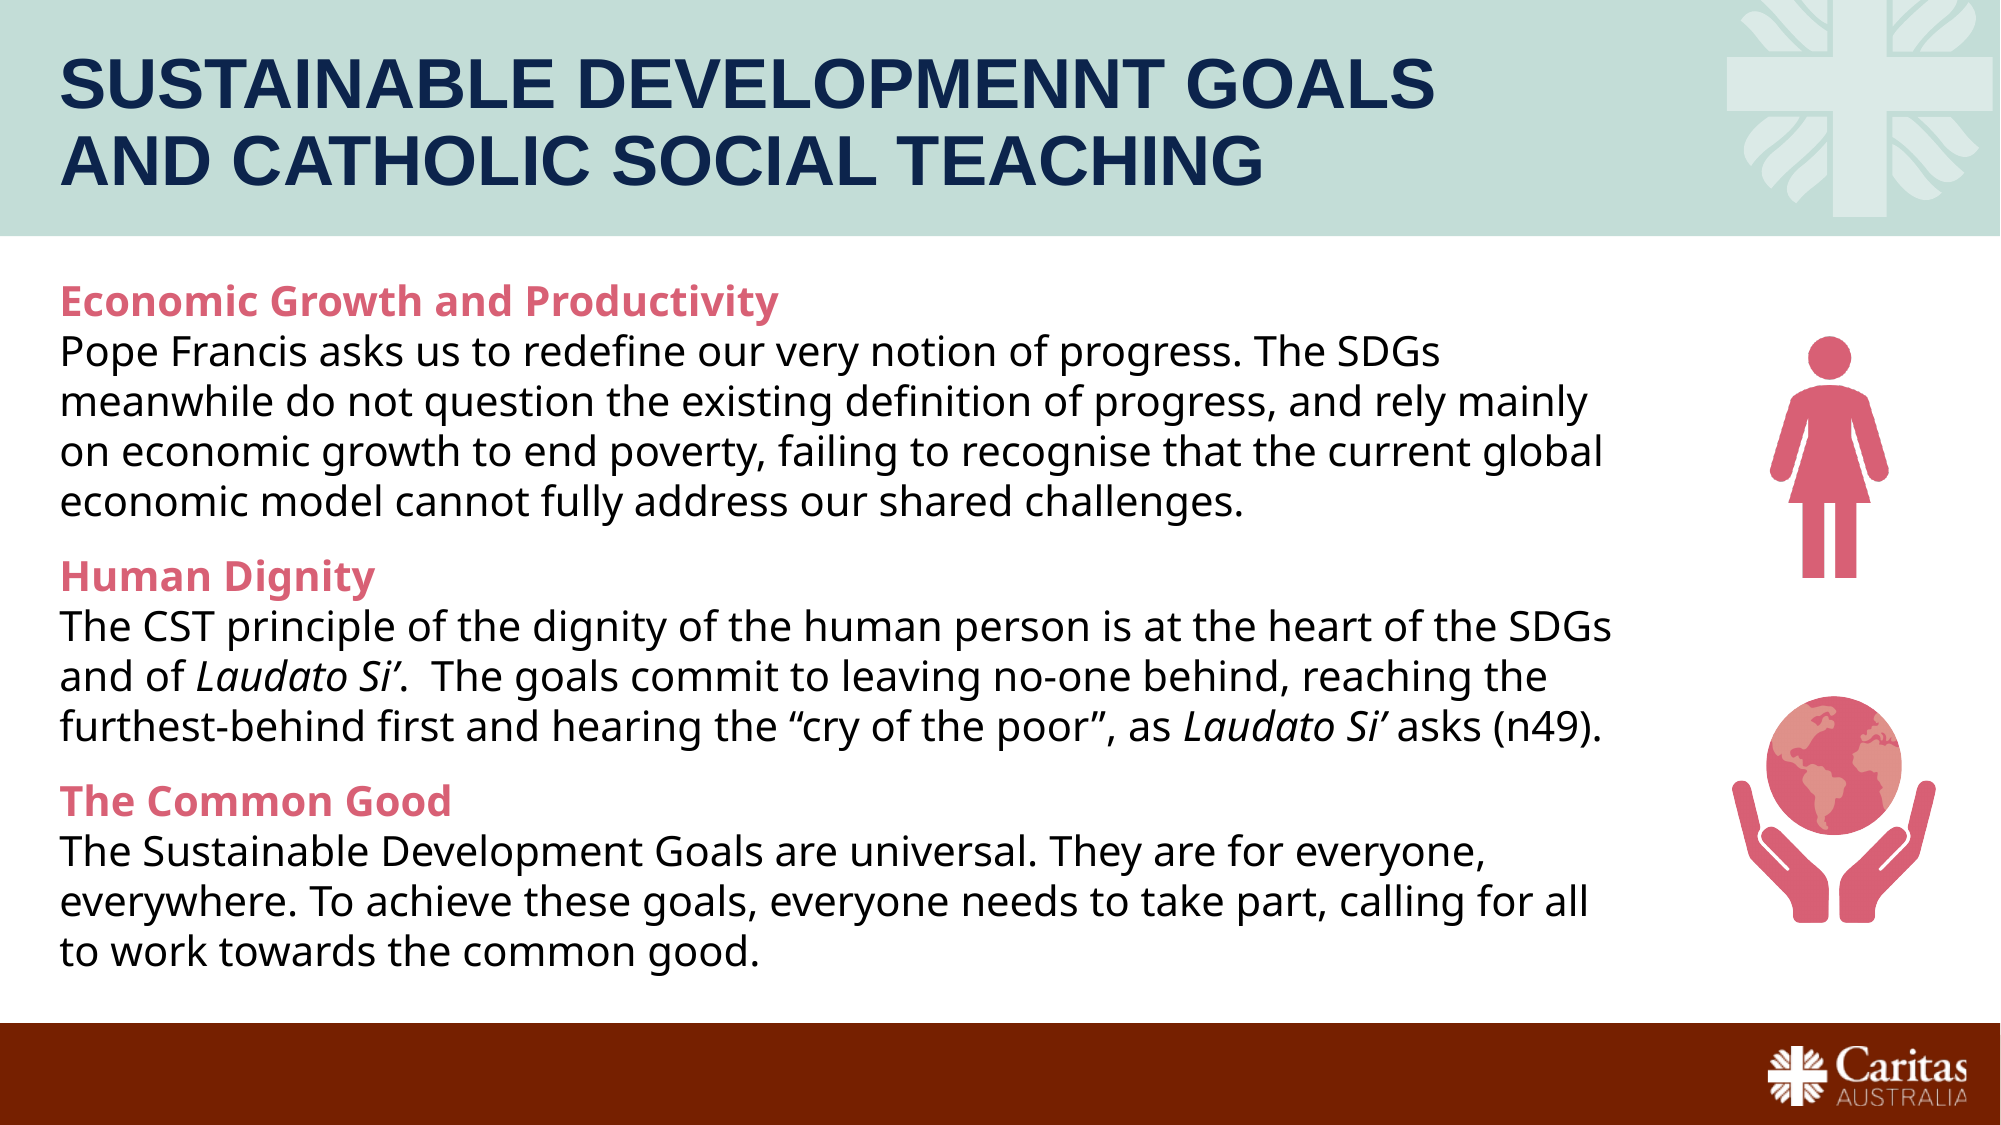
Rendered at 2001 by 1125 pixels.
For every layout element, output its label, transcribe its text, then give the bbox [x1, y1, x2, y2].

title SUSTAINABLE DEVELOPMENNT GOALS AND CATHOLIC SOCIAL TEACHING [44, 30, 1864, 209]
picture [1732, 696, 1936, 923]
picture [1700, 328, 1958, 586]
text_box Economic Growth and Productivity Pope Francis asks us to redefine our very notion of progress. The SDGs meanwhile do not question the existing definition of progress, and rely mainly on economic growth to end poverty, failing to recognise that the current global economic model cannot fully address our shared challenges. Human Dignity The CST principle of the dignity of the human person is at the heart of the SDGs and of Laudato Si’. The goals commit to leaving no-one behind, reaching the furthest-behind first and hearing the “cry of the poor”, as Laudato Si’ asks (n49). The Common Good The Sustainable Development Goals are universal. They are for everyone, everywhere. To achieve these goals, everyone needs to take part, calling for all to work towards the common good. [44, 267, 1650, 1125]
